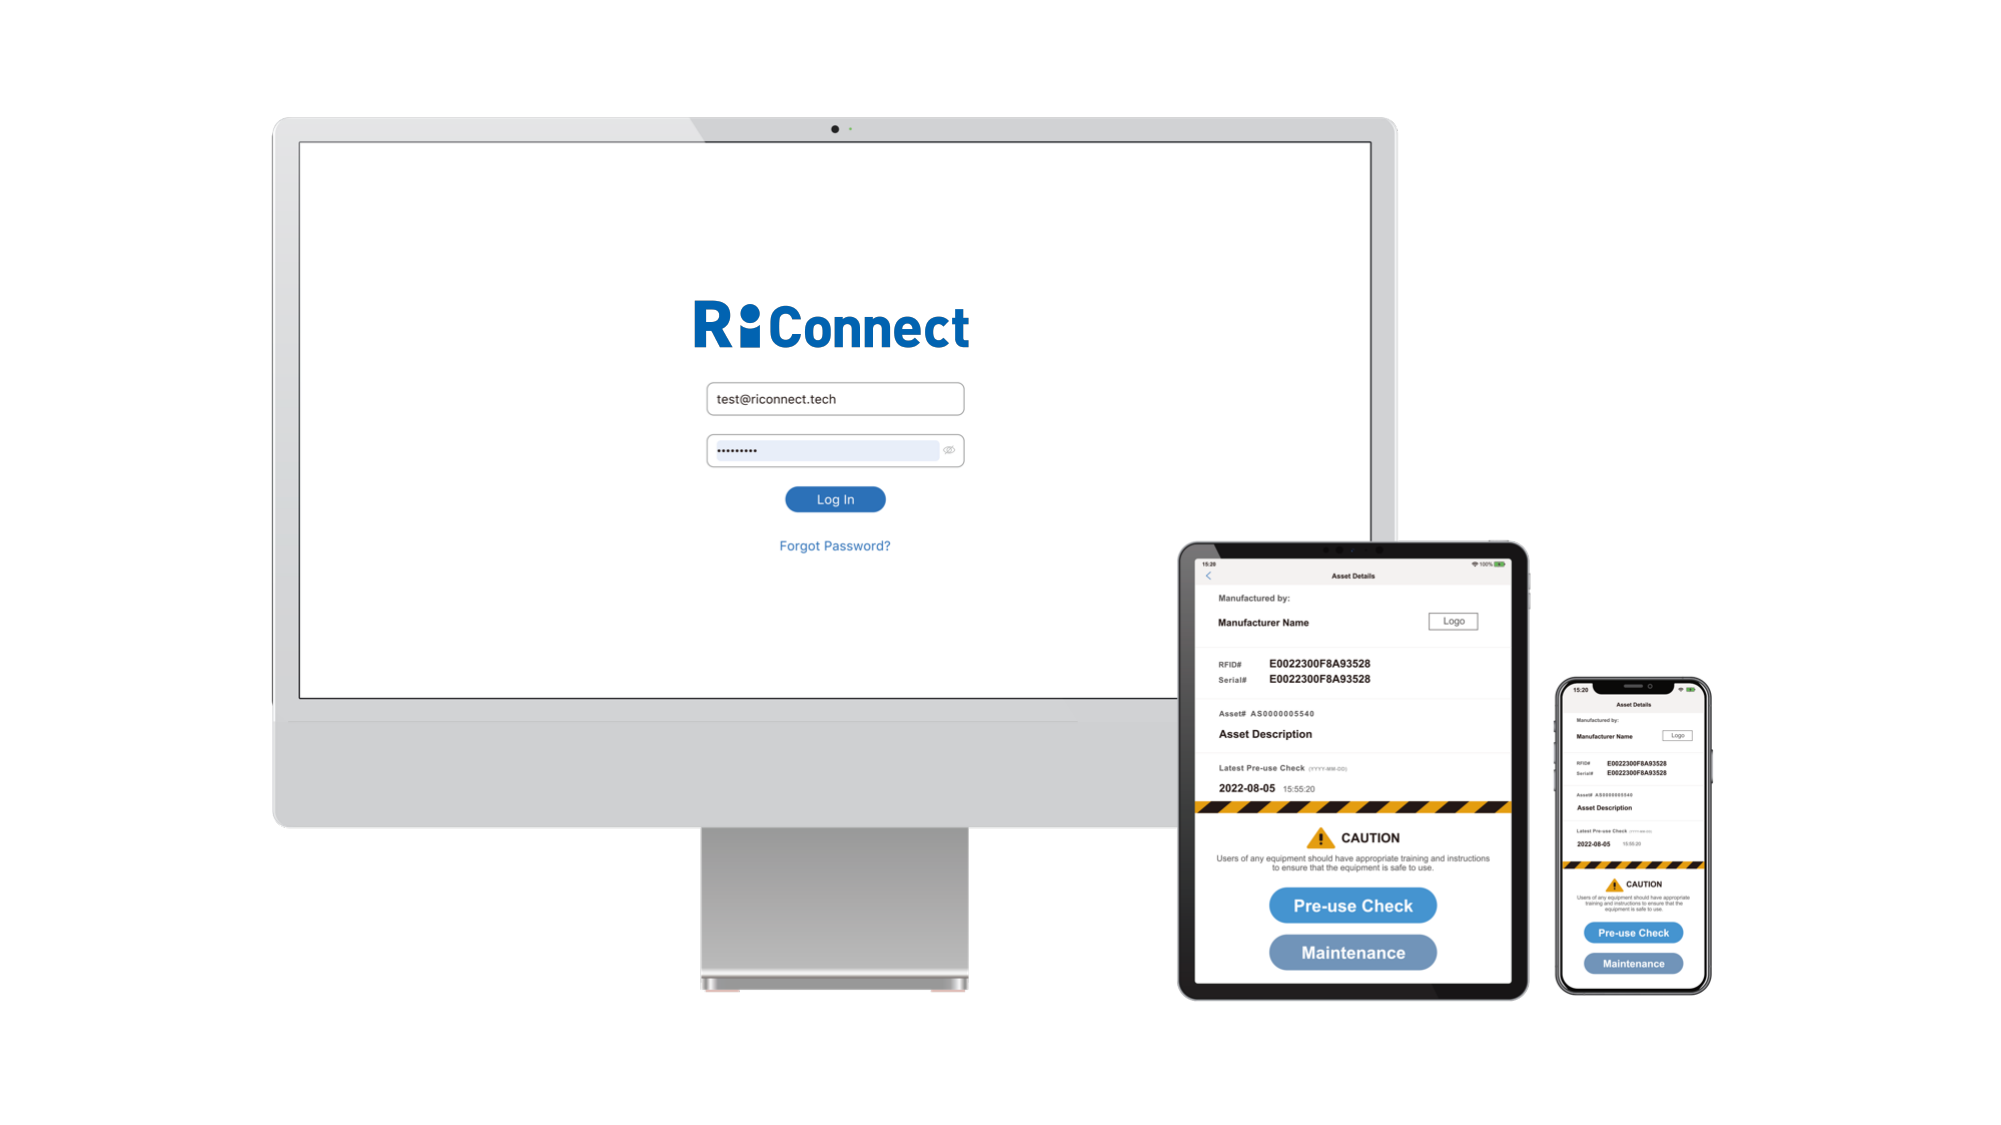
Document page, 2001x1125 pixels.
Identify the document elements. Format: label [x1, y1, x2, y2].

text_box [245, 84, 1755, 1041]
